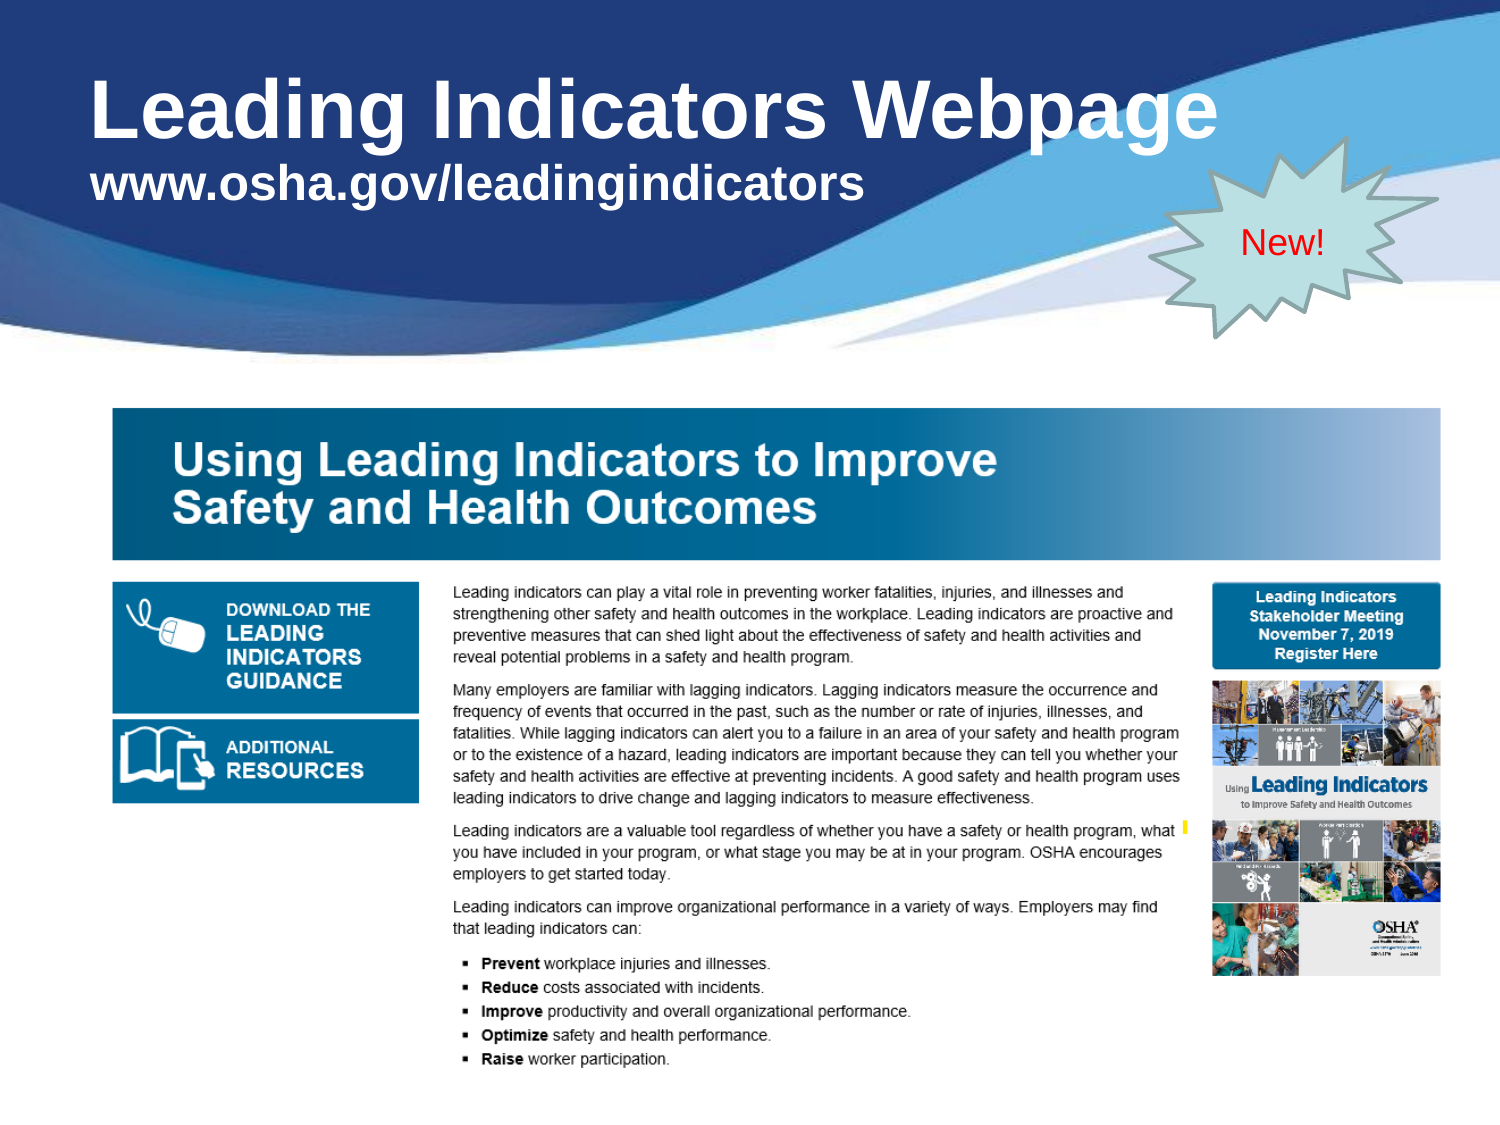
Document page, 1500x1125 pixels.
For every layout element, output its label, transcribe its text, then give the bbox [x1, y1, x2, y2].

picture [0, 0, 1500, 364]
picture [99, 399, 1469, 1093]
text_box New! [1147, 135, 1440, 340]
title Leading Indicators Webpage www.osha.gov/leadingindicators [75, 45, 1438, 233]
